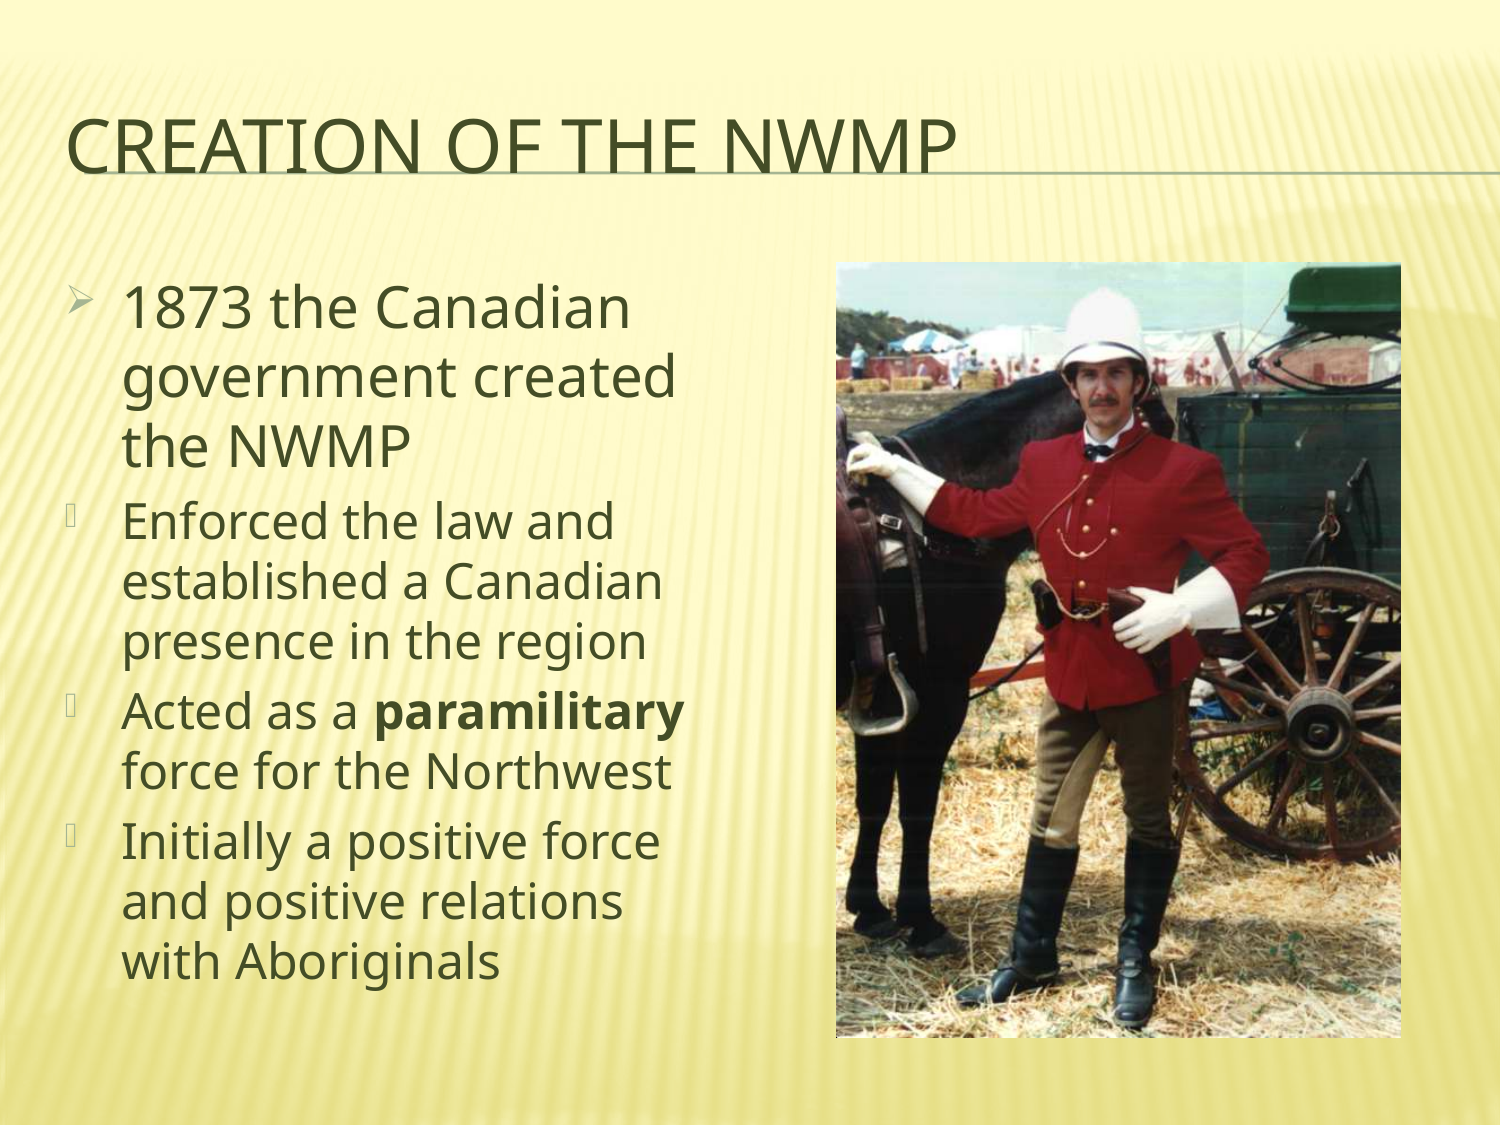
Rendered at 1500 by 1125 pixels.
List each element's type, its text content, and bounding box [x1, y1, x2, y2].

title Creation of the nwmp [49, 75, 1475, 213]
list 1873 the Canadian government created the NWMP Enforced the law and established a Canadian presence in the region Acted as a paramilitary force for the Northwest Initially a positive force and positive relations with Aboriginals [50, 262, 738, 1038]
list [836, 262, 1402, 1038]
